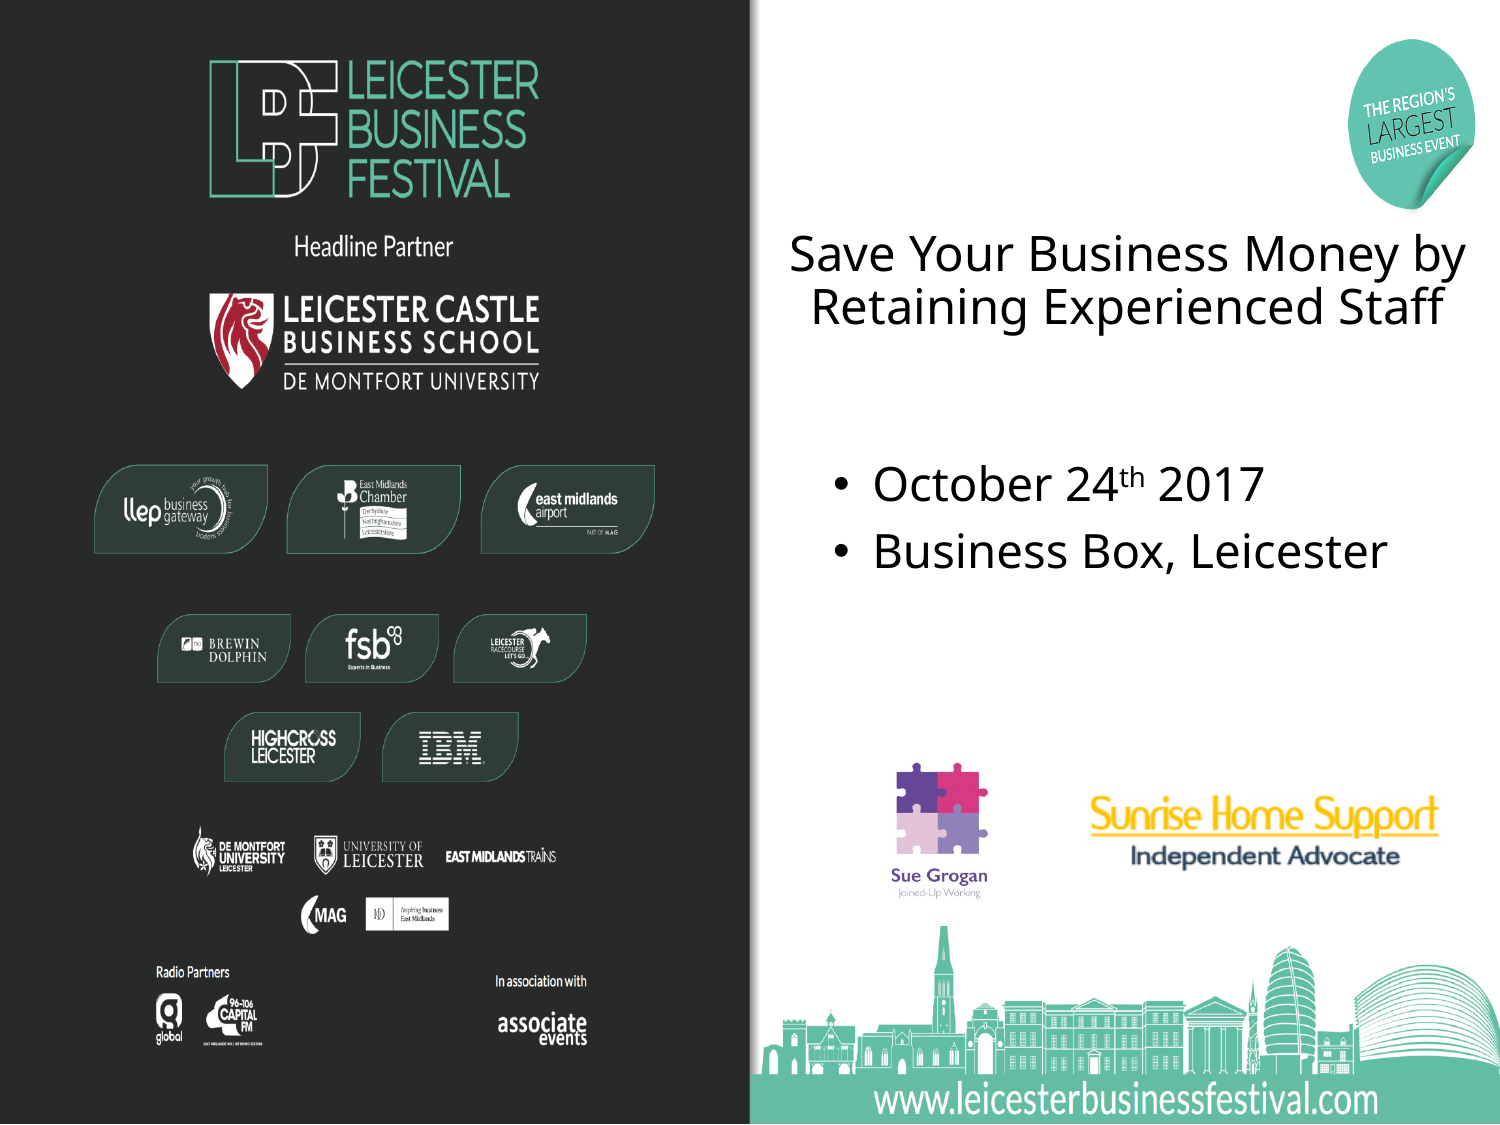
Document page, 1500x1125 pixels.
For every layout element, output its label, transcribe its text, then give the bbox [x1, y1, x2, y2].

text_box Save Your Business Money by Retaining Experienced Staff [773, 196, 1483, 368]
text_box October 24th 2017 Business Box, Leicester [818, 452, 1412, 607]
picture [0, 0, 1500, 1124]
